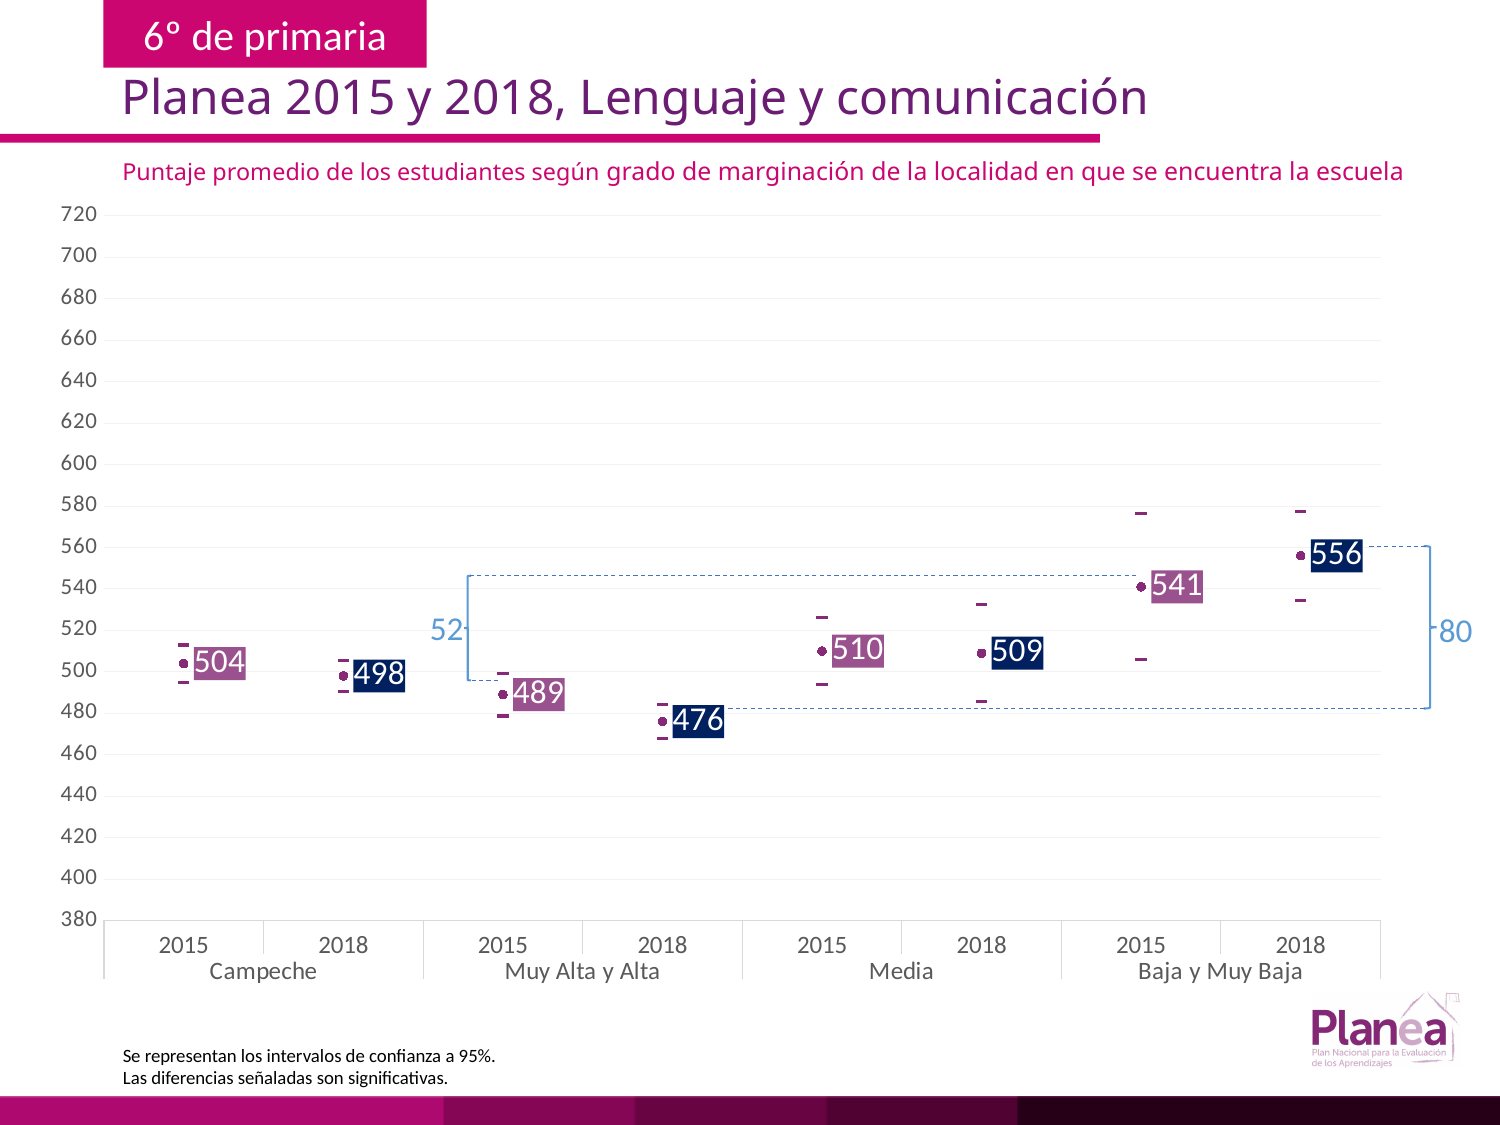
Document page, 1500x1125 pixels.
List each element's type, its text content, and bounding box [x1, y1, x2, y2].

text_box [32, 178, 1483, 1002]
text_box Se representan los intervalos de confianza a 95%. Las diferencias señaladas son significativas. [108, 1036, 1211, 1096]
text_box [0, 133, 1101, 144]
picture [0, 1096, 1500, 1125]
picture [1312, 1002, 1462, 1068]
text_box Puntaje promedio de los estudiantes según grado de marginación de la localidad en que se encuentra la escuela [107, 145, 1428, 178]
text_box Planea 2015 y 2018, Lenguaje y comunicación [106, 65, 1458, 145]
